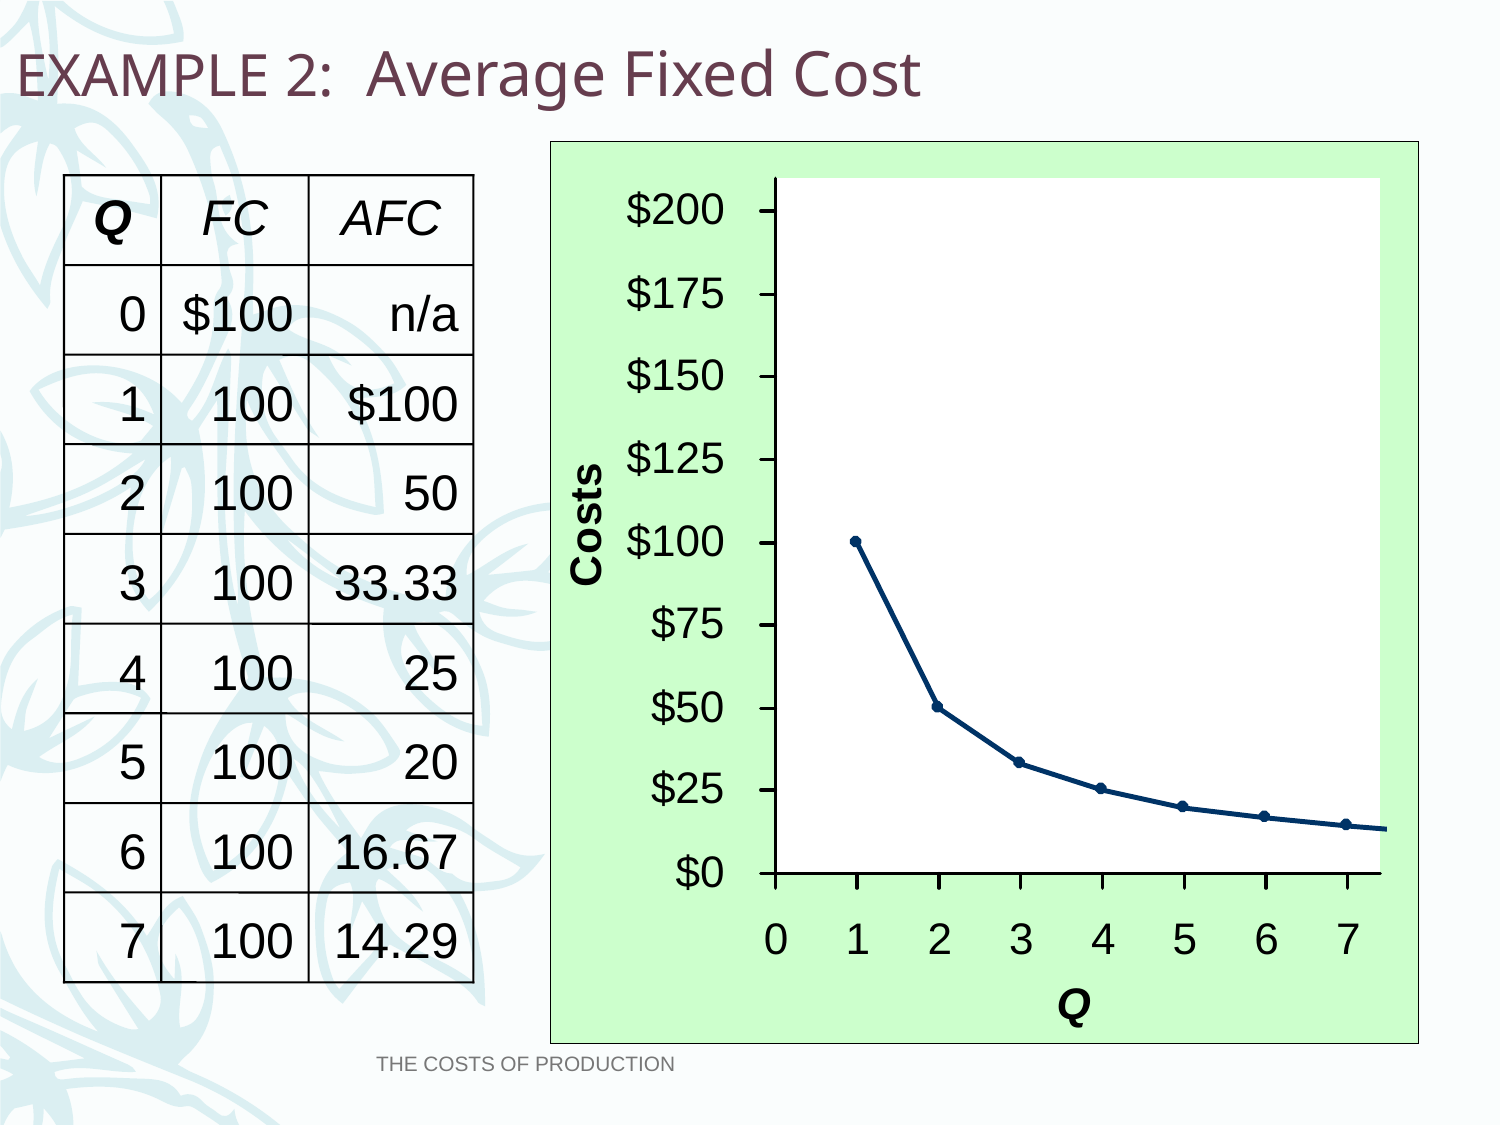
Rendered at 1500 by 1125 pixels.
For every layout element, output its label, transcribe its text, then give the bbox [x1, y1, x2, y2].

text_box 100 [162, 624, 308, 713]
text_box 100 [162, 445, 308, 533]
footer THE COSTS OF PRODUCTION [360, 1032, 1059, 1093]
text_box 100 [162, 893, 308, 982]
text_box 100 [162, 804, 308, 892]
text_box Q [65, 176, 161, 265]
text_box 100 [162, 714, 308, 803]
text_box $100 [162, 266, 308, 354]
text_box 7 [65, 893, 161, 982]
text_box 5 [65, 714, 161, 803]
title EXAMPLE 2: Average Fixed Cost [0, 29, 1219, 137]
text_box 4 [65, 624, 161, 713]
text_box 100 [162, 534, 308, 623]
text_box AFC [309, 176, 473, 264]
text_box 2 [65, 445, 161, 533]
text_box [308, 264, 474, 983]
text_box 6 [65, 804, 161, 892]
text_box 100 [162, 355, 308, 444]
text_box FC [162, 176, 308, 265]
text_box 1 [65, 355, 161, 444]
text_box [541, 132, 1428, 1052]
text_box 3 [65, 534, 161, 623]
text_box 0 [65, 266, 161, 354]
